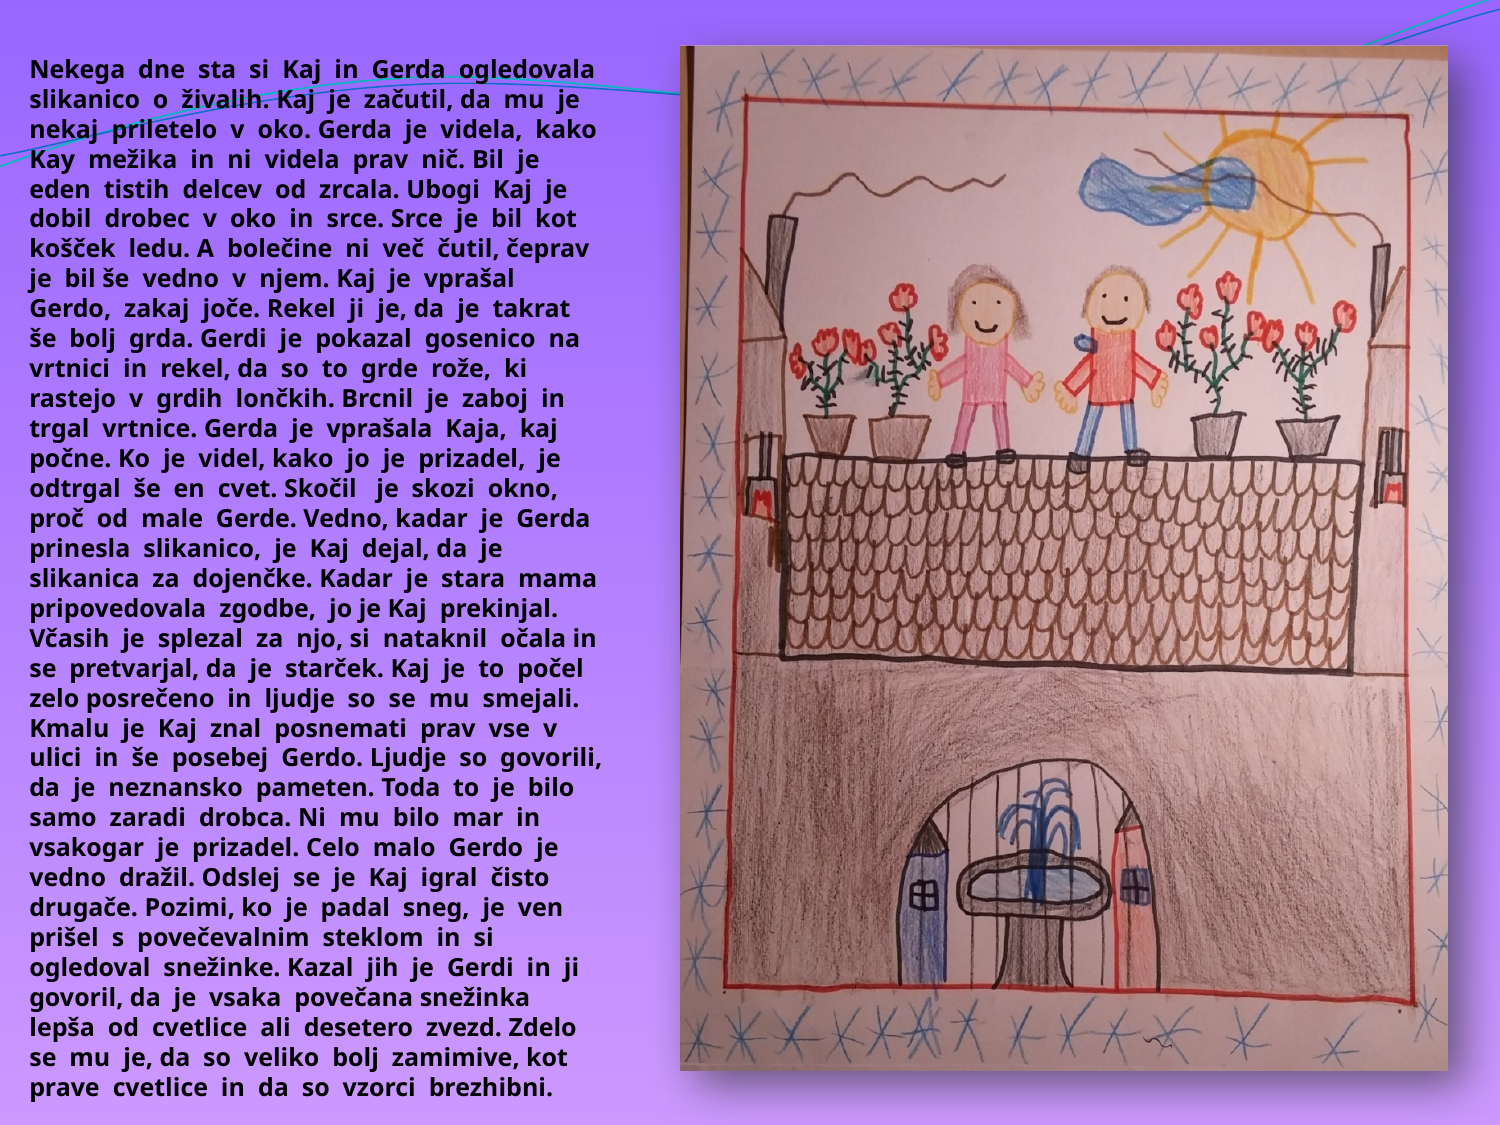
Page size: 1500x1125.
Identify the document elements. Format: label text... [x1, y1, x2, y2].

picture [680, 953, 1448, 1071]
picture [551, 46, 1500, 943]
subtitle Nekega dne sta si Kaj in Gerda ogledovala slikanico o živalih. Kaj je začutil, da mu je nekaj priletelo v oko. Gerda je videla, kako Kay mežika in ni videla prav nič. Bil je eden tistih delcev od zrcala. Ubogi Kaj je dobil drobec v oko in srce. Srce je bil kot košček ledu. A bolečine ni več čutil, čeprav je bil še vedno v njem. Kaj je vprašal Gerdo, zakaj joče. Rekel ji je, da je takrat še bolj grda. Gerdi je pokazal gosenico na vrtnici in rekel, da so to grde rože, ki rastejo v grdih lončkih. Brcnil je zaboj in trgal vrtnice. Gerda je vprašala Kaja, kaj počne. Ko je videl, kako jo je prizadel, je odtrgal še en cvet. Skočil je skozi okno, proč od male Gerde. Vedno, kadar je Gerda prinesla slikanico, je Kaj dejal, da je slikanica za dojenčke. Kadar je stara mama pripovedovala zgodbe, jo je Kaj prekinjal. Včasih je splezal za njo, si nataknil očala in se pretvarjal, da je starček. Kaj je to počel zelo posrečeno in ljudje so se mu smejali. Kmalu je Kaj znal posnemati prav vse v ulici in še posebej Gerdo. Ljudje so govorili, da je neznansko pameten. Toda to je bilo samo zaradi drobca. Ni mu bilo mar in vsakogar je prizadel. Celo malo Gerdo je vedno dražil. Odslej se je Kaj igral čisto drugače. Pozimi, ko je padal sneg, je ven prišel s povečevalnim steklom in si ogledoval snežinke. Kazal jih je Gerdi in ji govoril, da je vsaka povečana snežinka lepša od cvetlice ali desetero zvezd. Zdelo se mu je, da so veliko bolj zamimive, kot prave cvetlice in da so vzorci brezhibni. Jaka Žibert, 5 [29, 45, 621, 1094]
